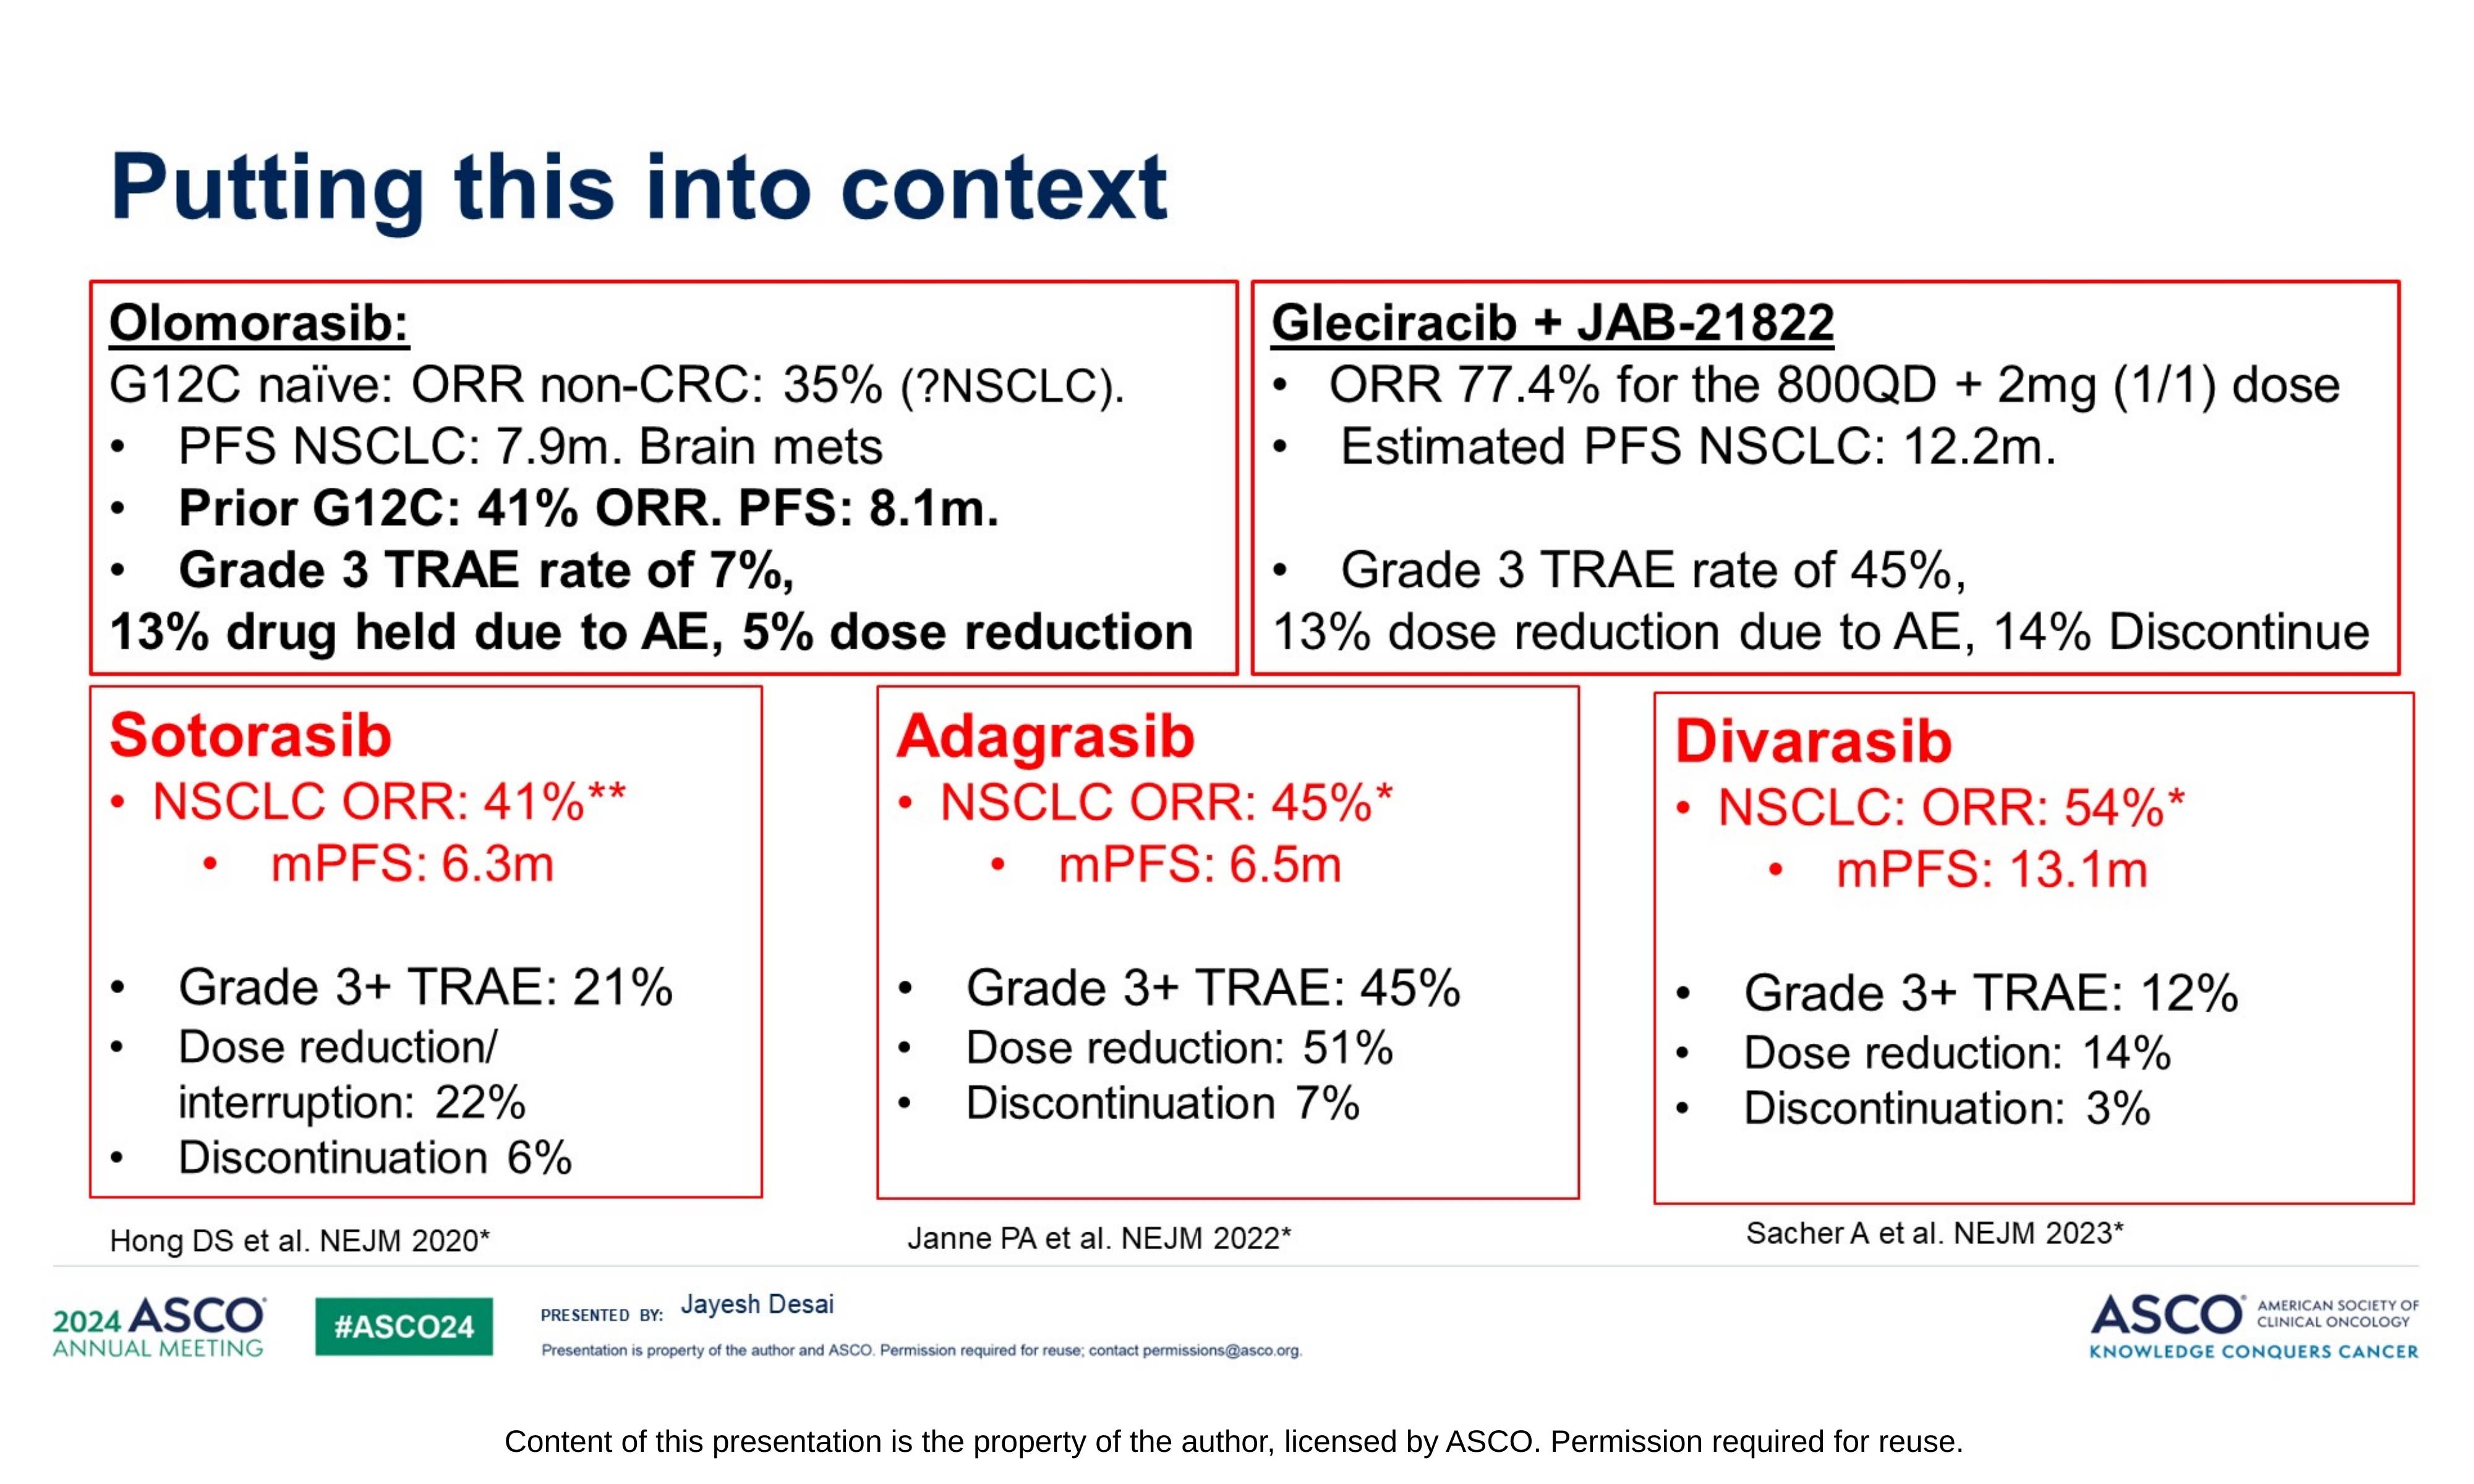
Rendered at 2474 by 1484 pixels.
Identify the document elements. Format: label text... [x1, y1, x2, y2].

picture [2, 0, 2472, 1389]
text_box Content of this presentation is the property of the author, licensed by ASCO. Permission required for reuse. [0, 1399, 2474, 1477]
